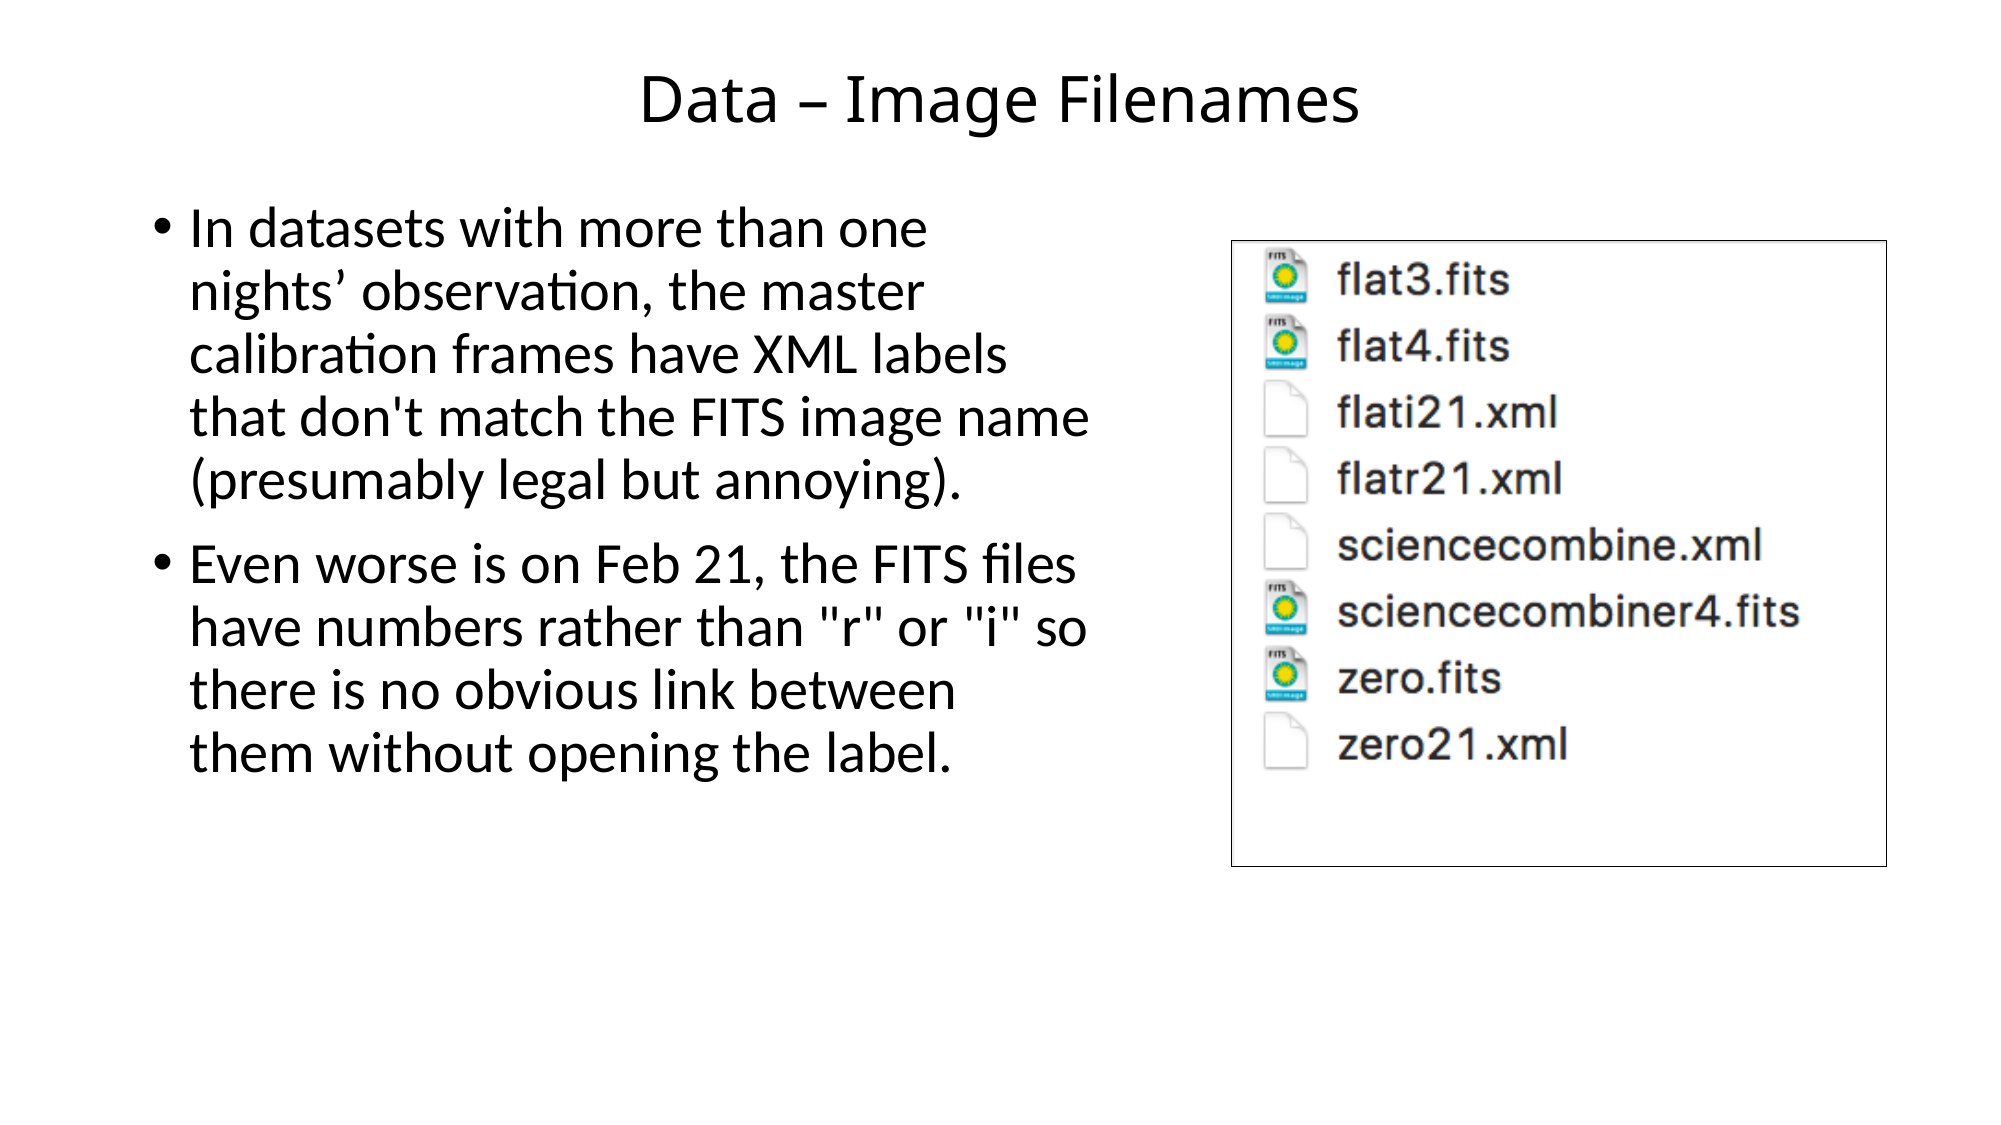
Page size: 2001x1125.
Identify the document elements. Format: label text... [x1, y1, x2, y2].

list In datasets with more than one nights’ observation, the master calibration frames have XML labels that don't match the FITS image name (presumably legal but annoying). Even worse is on Feb 21, the FITS files have numbers rather than "r" or "i" so there is no obvious link between them without opening the label. [137, 189, 1109, 1014]
picture [1231, 240, 1887, 867]
title Data – Image Filenames [137, 59, 1863, 145]
